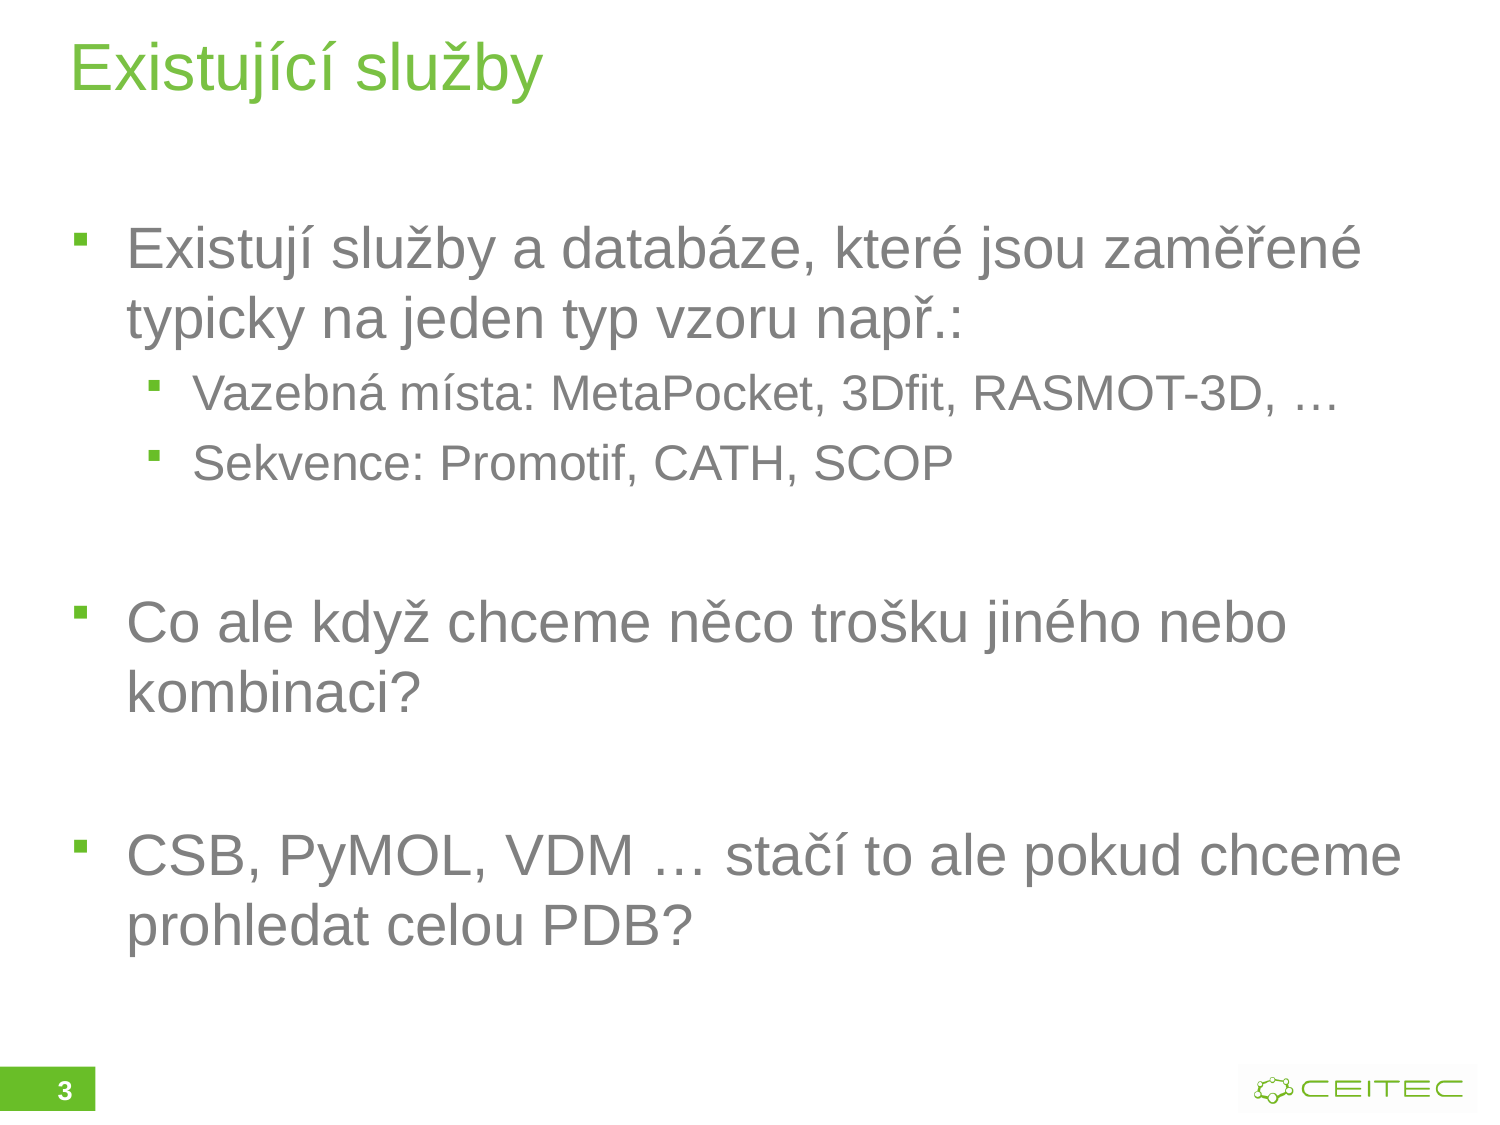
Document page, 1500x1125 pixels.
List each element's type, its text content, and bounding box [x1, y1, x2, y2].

picture [1238, 1064, 1478, 1113]
title Existující služby [70, 32, 1428, 163]
list Existují služby a databáze, které jsou zaměřené typicky na jeden typ vzoru např.: Vazebná místa: MetaPocket, 3Dfit, RASMOT-3D, … Sekvence: Promotif, CATH, SCOP Co ale když chceme něco trošku jiného nebo kombinaci? CSB, PyMOL, VDM … stačí to ale pokud chceme prohledat celou PDB? [70, 210, 1430, 998]
